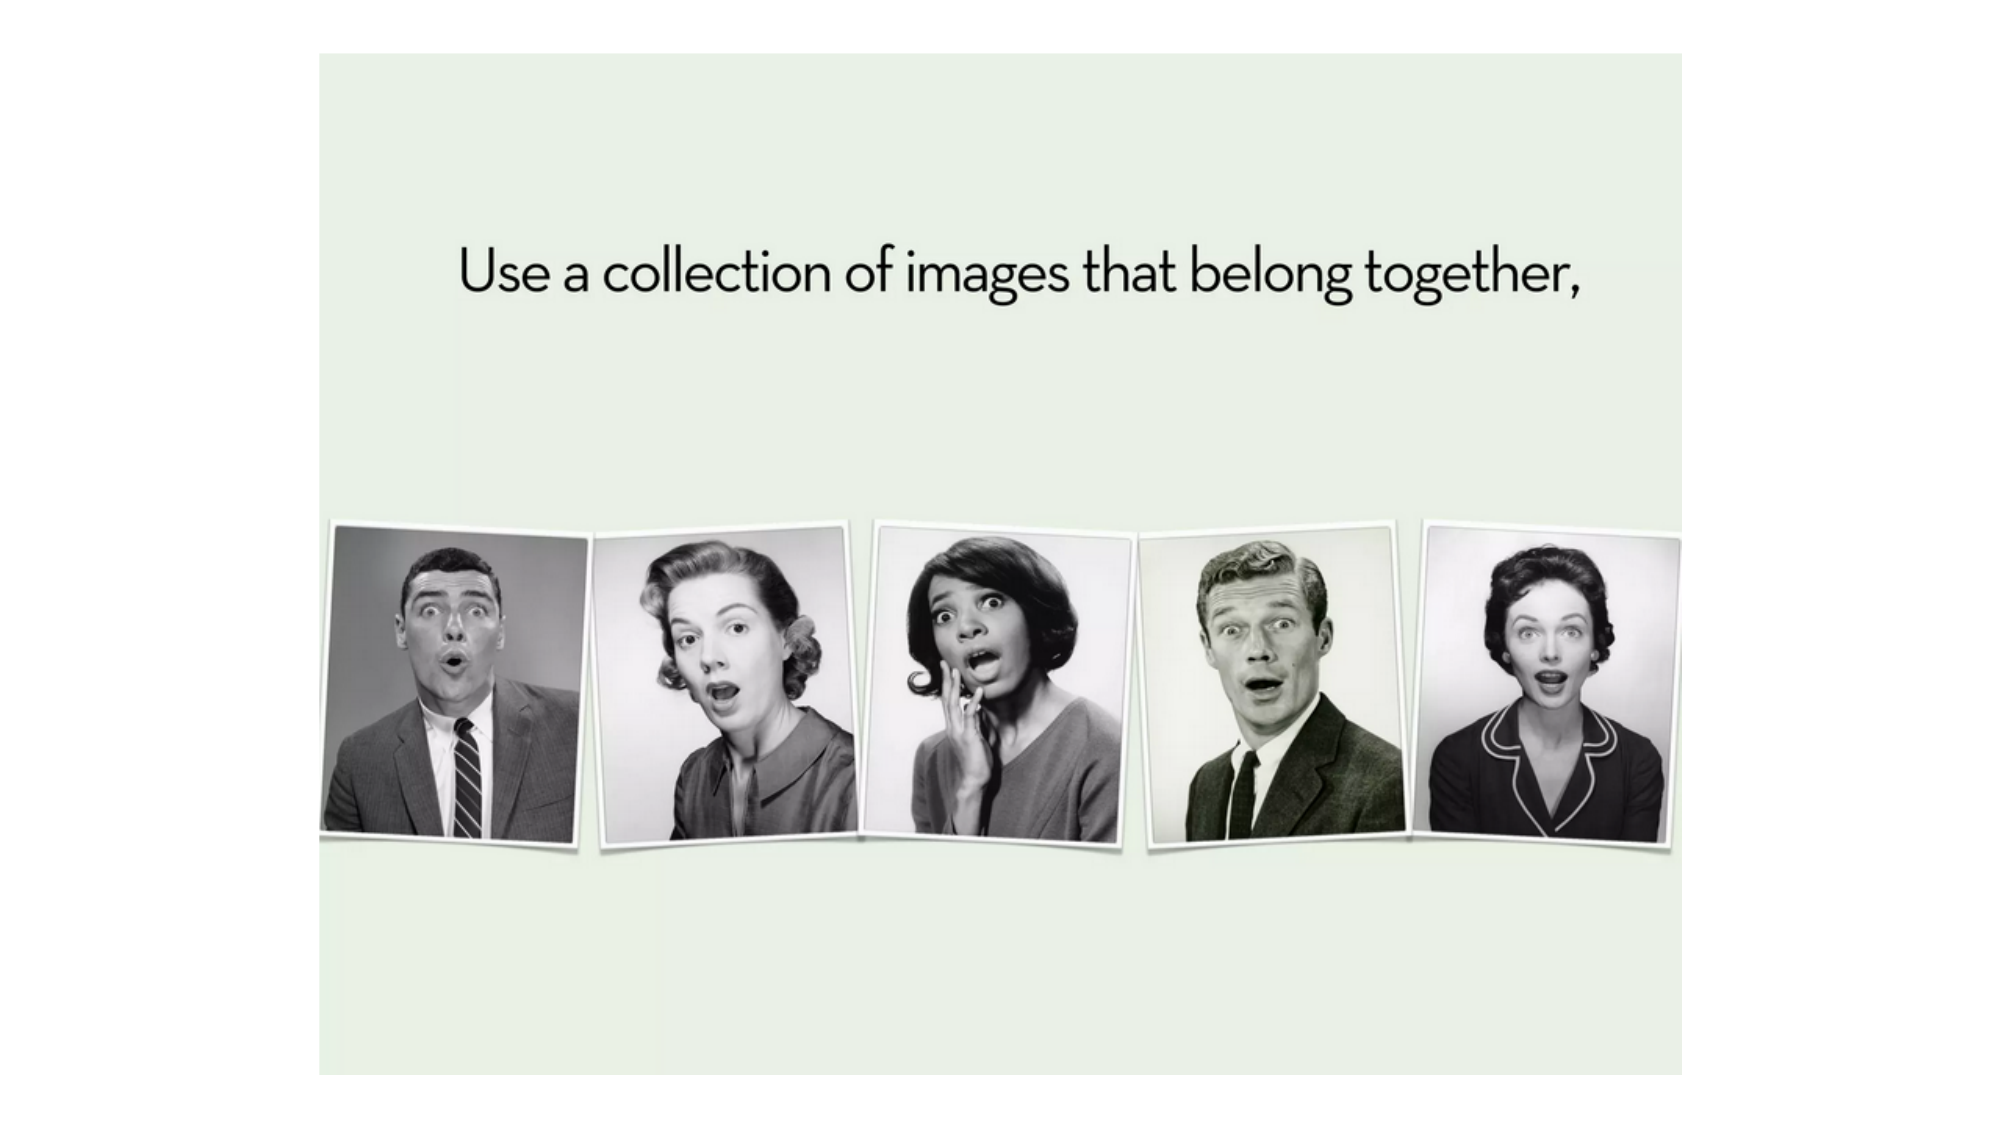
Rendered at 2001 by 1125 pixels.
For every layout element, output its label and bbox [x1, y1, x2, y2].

picture [318, 49, 1682, 1076]
